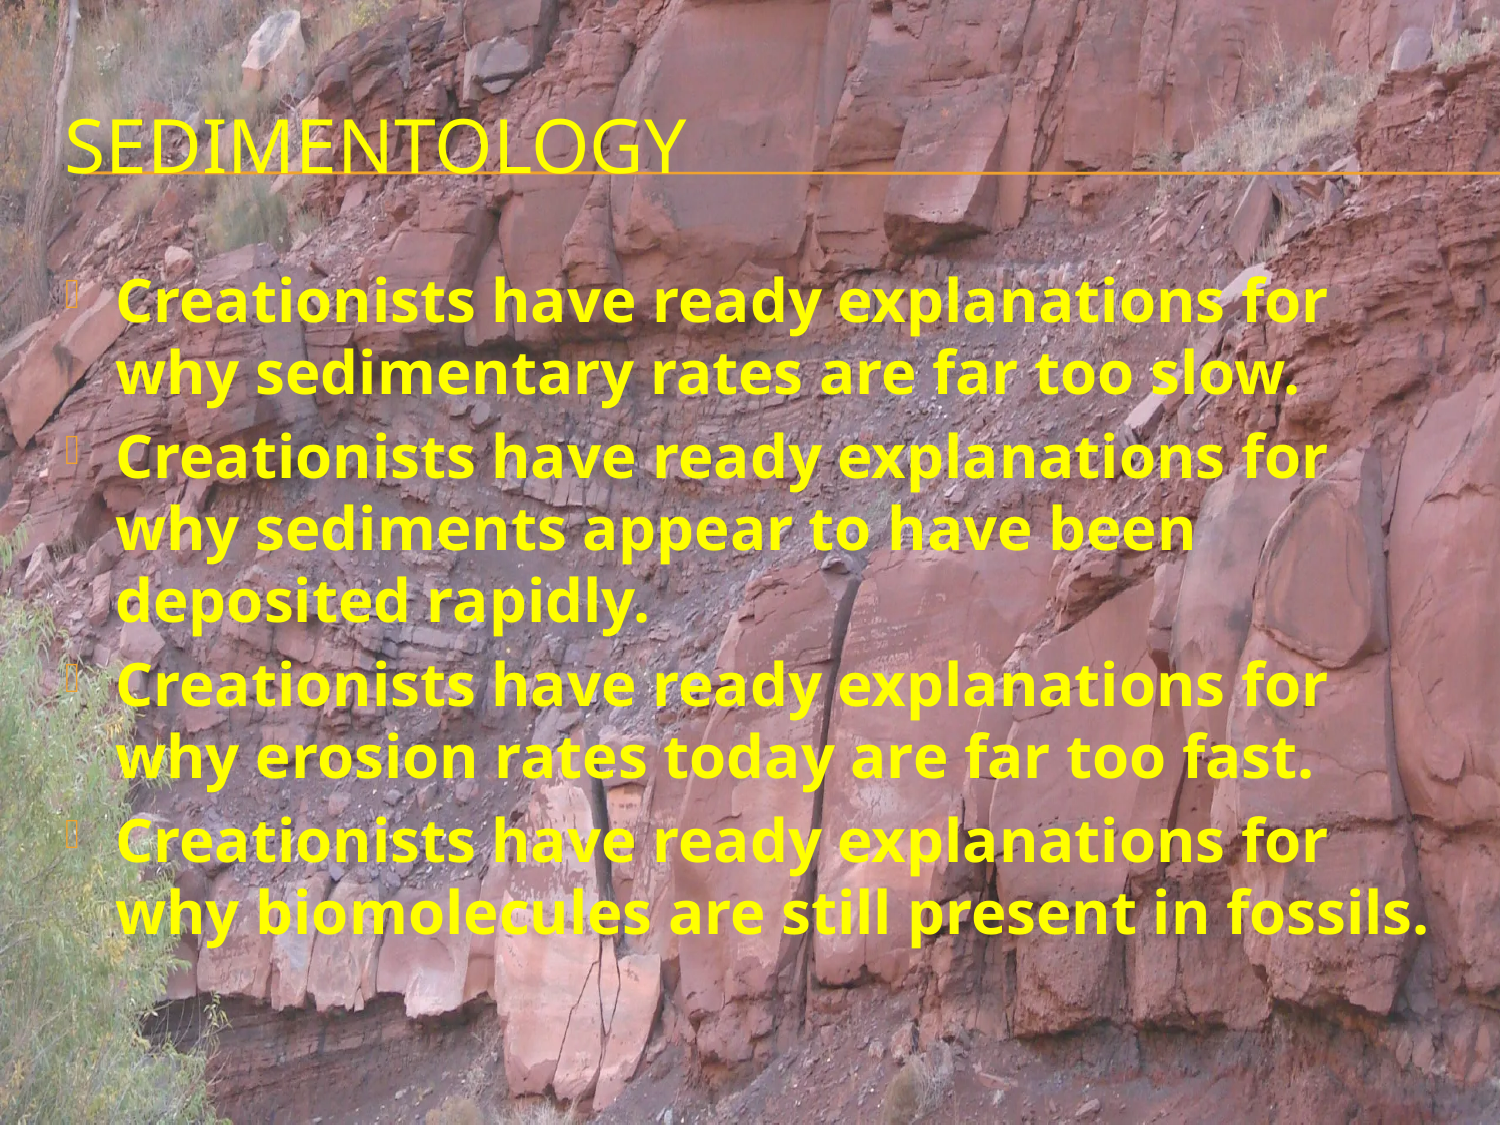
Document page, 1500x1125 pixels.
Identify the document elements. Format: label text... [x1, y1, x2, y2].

list Creationists have ready explanations for why sedimentary rates are far too slow. Creationists have ready explanations for why sediments appear to have been deposited rapidly. Creationists have ready explanations for why erosion rates today are far too fast. Creationists have ready explanations for why biomolecules are still present in fossils. [50, 254, 1475, 998]
picture [0, 0, 1500, 1125]
title sedimentology [50, 75, 1475, 213]
